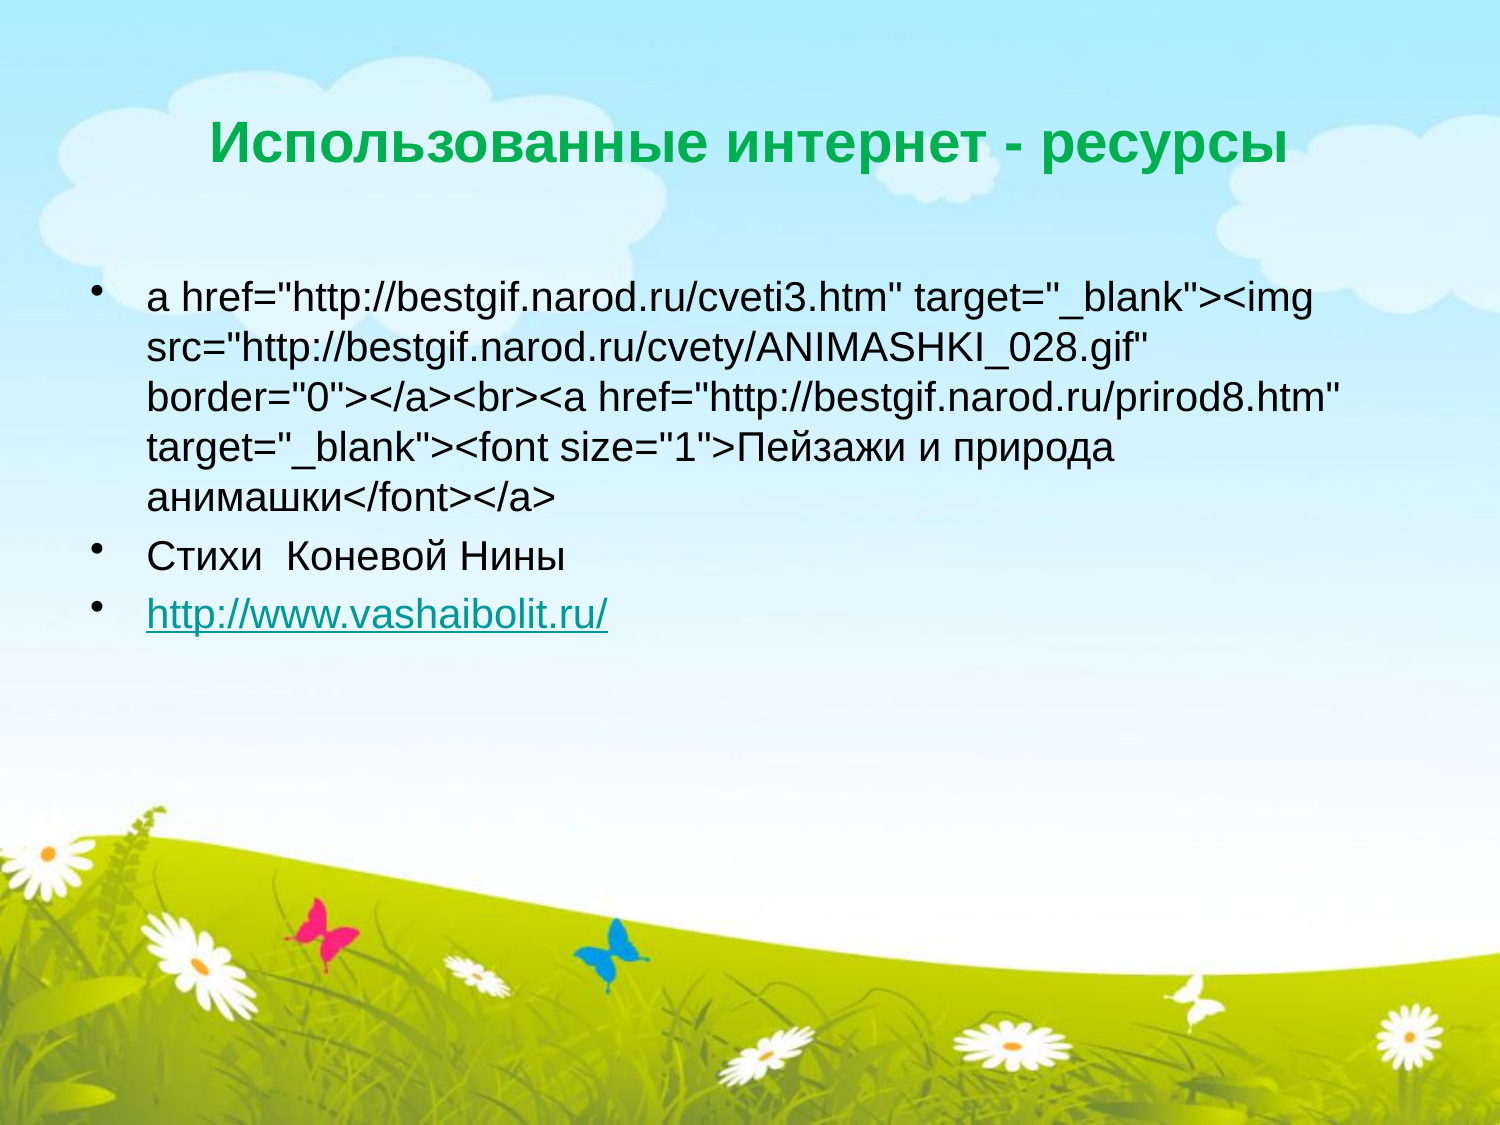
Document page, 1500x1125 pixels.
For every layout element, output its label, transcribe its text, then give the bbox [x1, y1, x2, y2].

title Использованные интернет - ресурсы [75, 45, 1425, 233]
picture [0, 0, 1500, 1125]
list a href="http://bestgif.narod.ru/cveti3.htm" target="_blank"><img src="http://bestgif.narod.ru/cvety/ANIMASHKI_028.gif" border="0"></a><br><a href="http://bestgif.narod.ru/prirod8.htm" target="_blank"><font size="1">Пейзажи и природа анимашки</font></a> Стихи Коневой Нины http://www.vashaibolit.ru/ [75, 262, 1425, 1005]
